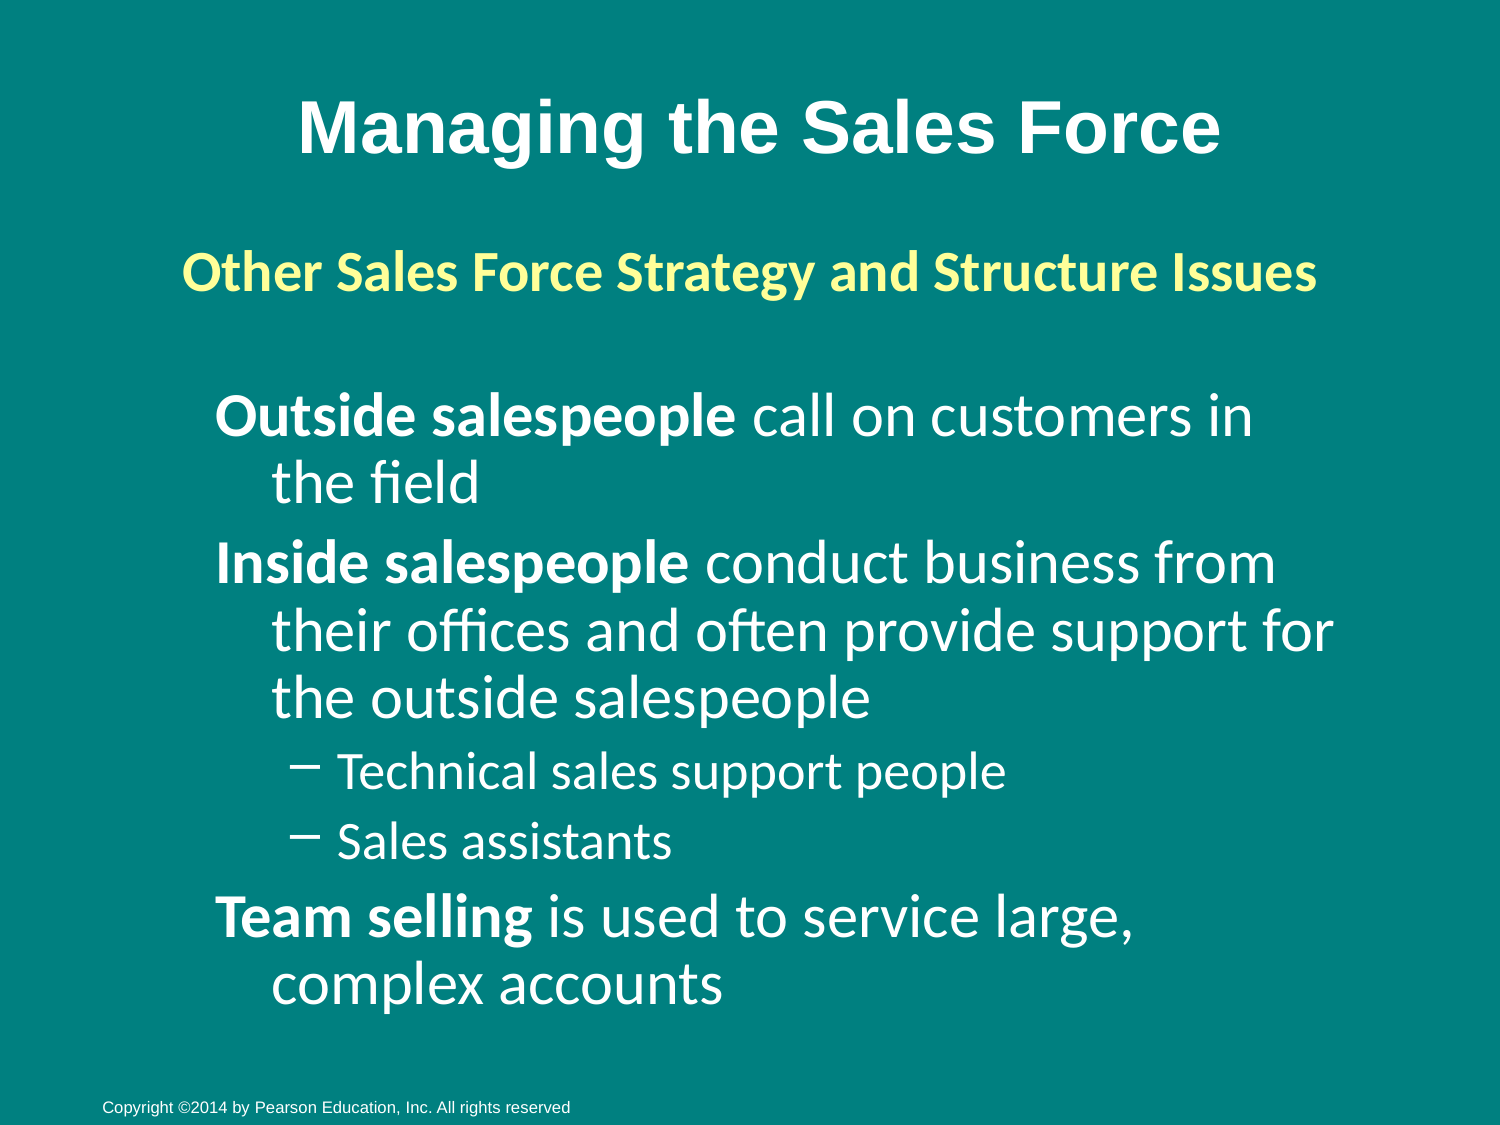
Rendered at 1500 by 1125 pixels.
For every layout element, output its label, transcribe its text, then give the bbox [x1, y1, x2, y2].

list Outside salespeople call on customers in the field Inside salespeople conduct business from their offices and often provide support for the outside salespeople Technical sales support people Sales assistants Team selling is used to service large, complex accounts [199, 374, 1363, 938]
text_box Copyright ©2014 by Pearson Education, Inc. All rights reserved [87, 1089, 763, 1125]
list Other Sales Force Strategy and Structure Issues [0, 237, 1500, 288]
title Managing the Sales Force [112, 37, 1388, 226]
